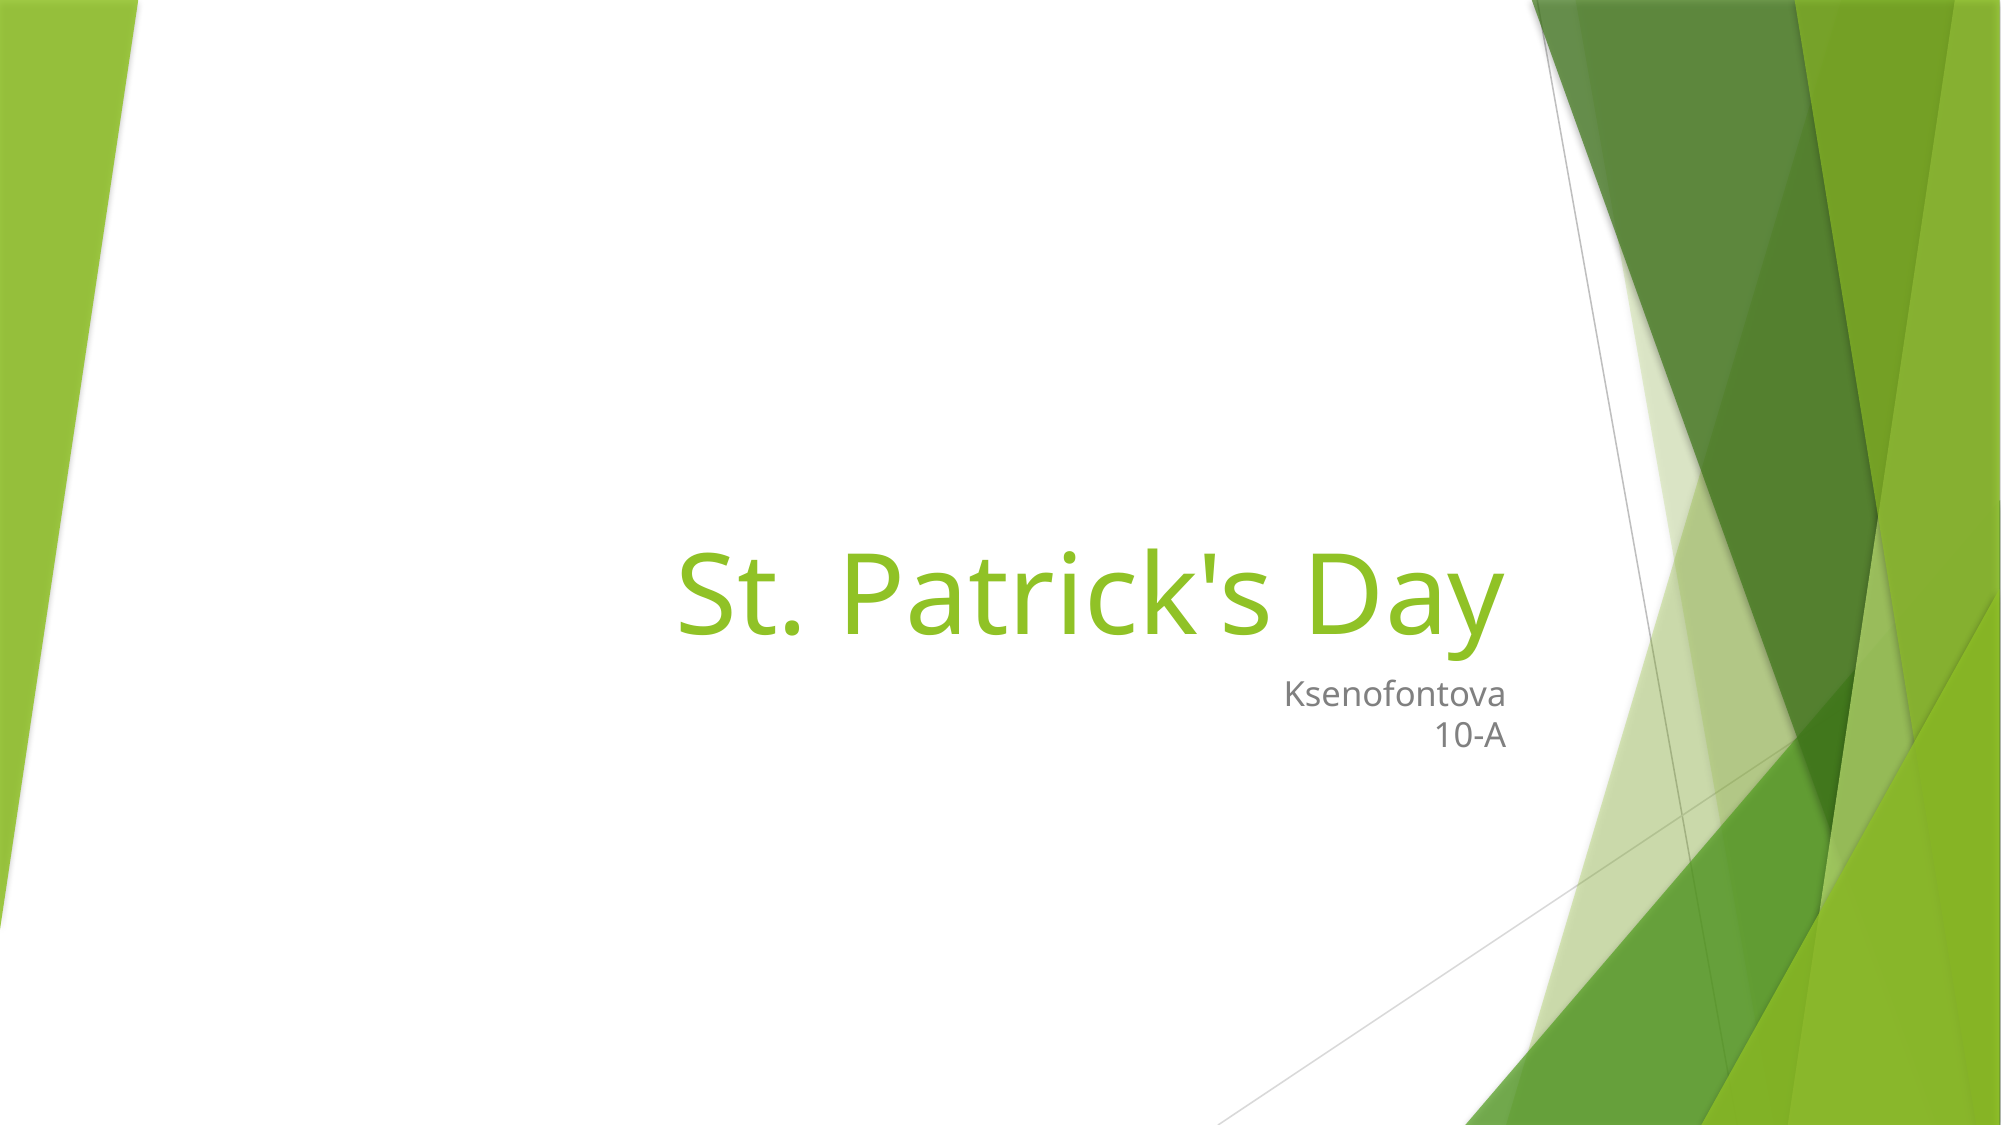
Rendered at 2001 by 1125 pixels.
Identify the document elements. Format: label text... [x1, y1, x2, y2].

title St. Patrick's Day [247, 394, 1522, 665]
subtitle Ksenofontova 10-А [1252, 664, 1522, 763]
